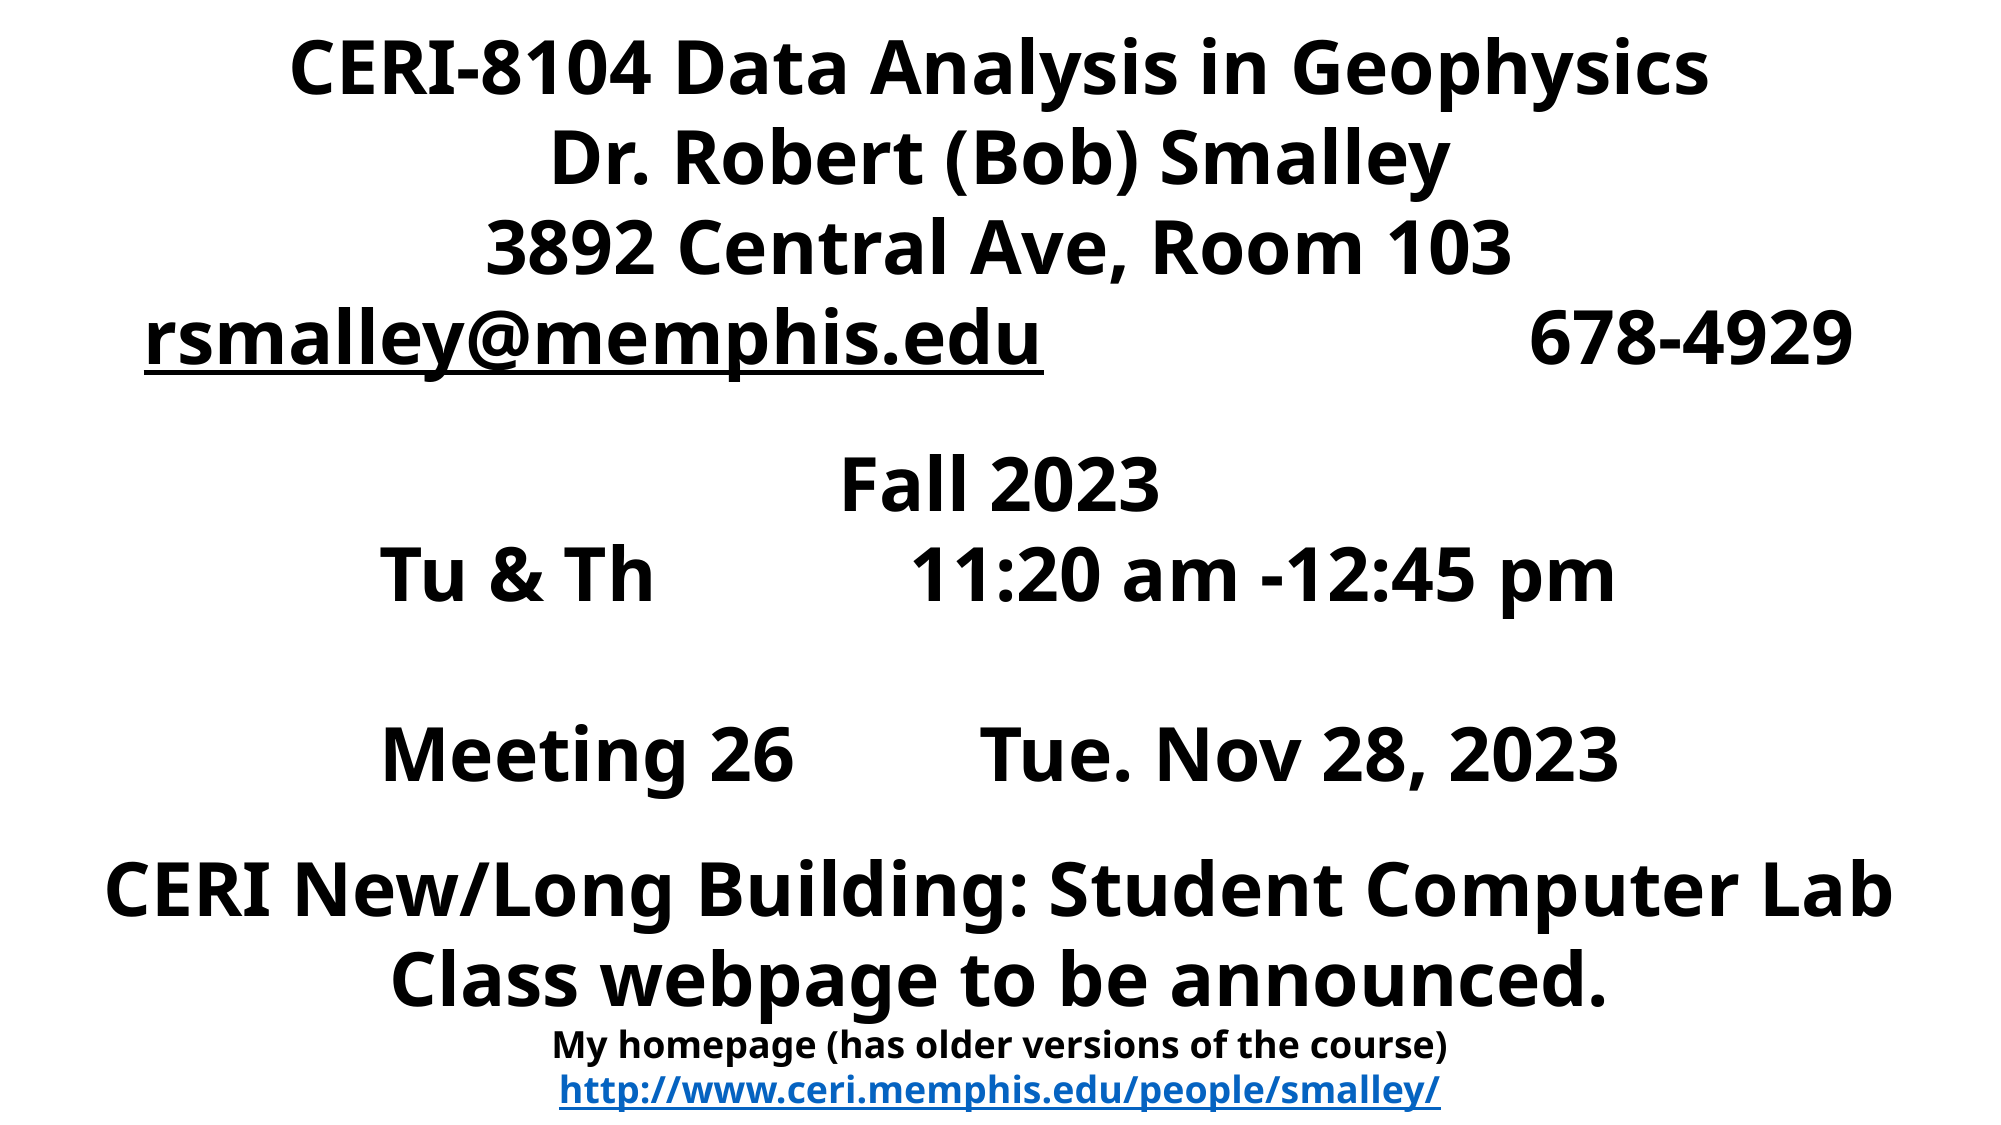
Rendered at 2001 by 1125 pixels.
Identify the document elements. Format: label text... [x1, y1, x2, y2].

text_box CERI-8104 Data Analysis in Geophysics Dr. Robert (Bob) Smalley 3892 Central Ave, Room 103 rsmalley@memphis.edu 678-4929 Fall 2023 Tu & Th 11:20 am -12:45 pm Meeting 26 Tue. Nov 28, 2023 CERI New/Long Building: Student Computer Lab Class webpage to be announced. My homepage (has older versions of the course) http://www.ceri.memphis.edu/people/smalley/ [0, 0, 2000, 1125]
